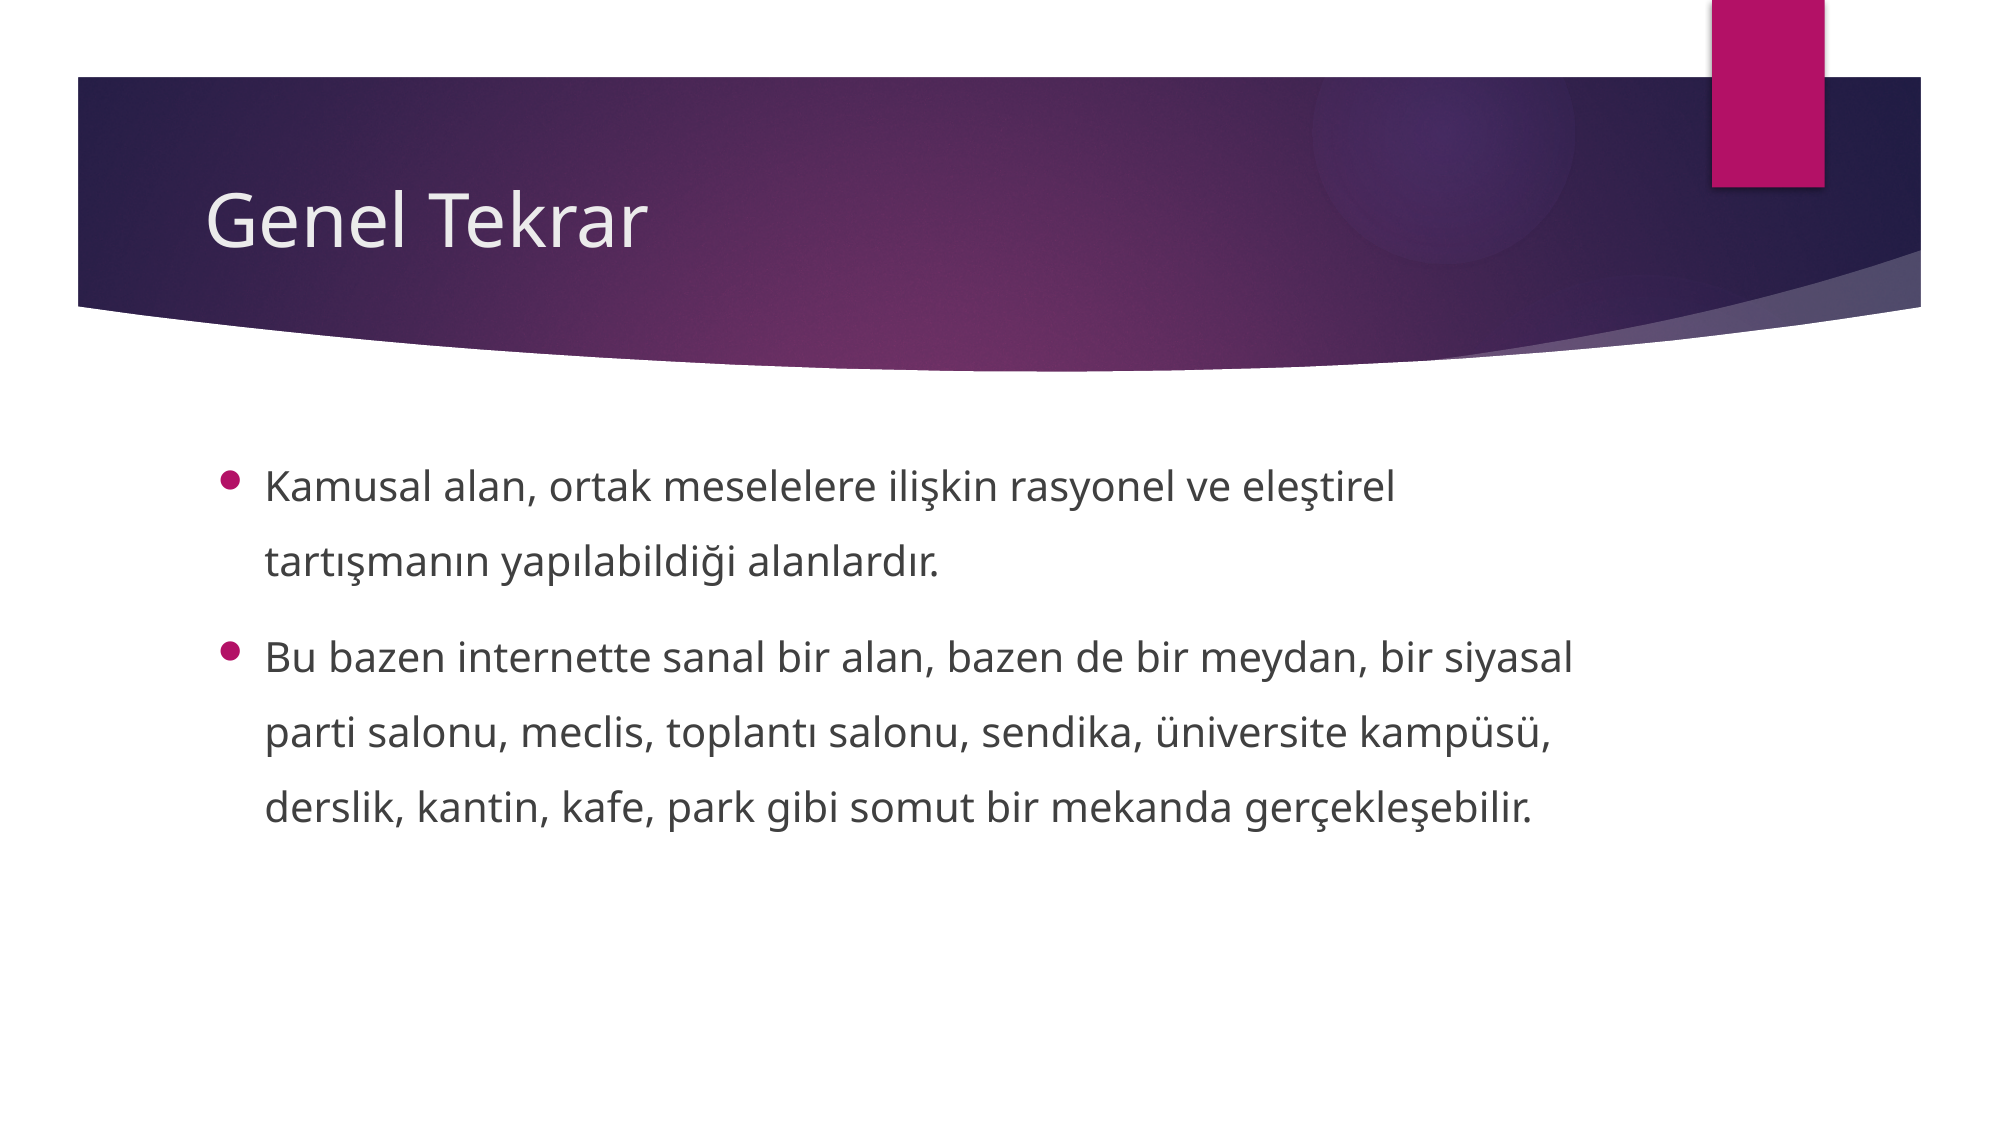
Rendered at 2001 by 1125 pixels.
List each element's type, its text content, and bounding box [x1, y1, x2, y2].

list Kamusal alan, ortak meselelere ilişkin rasyonel ve eleştirel tartışmanın yapılabildiği alanlardır. Bu bazen internette sanal bir alan, bazen de bir meydan, bir siyasal parti salonu, meclis, toplantı salonu, sendika, üniversite kampüsü, derslik, kantin, kafe, park gibi somut bir mekanda gerçekleşebilir. [189, 427, 1638, 988]
title Genel Tekrar [189, 159, 1627, 276]
